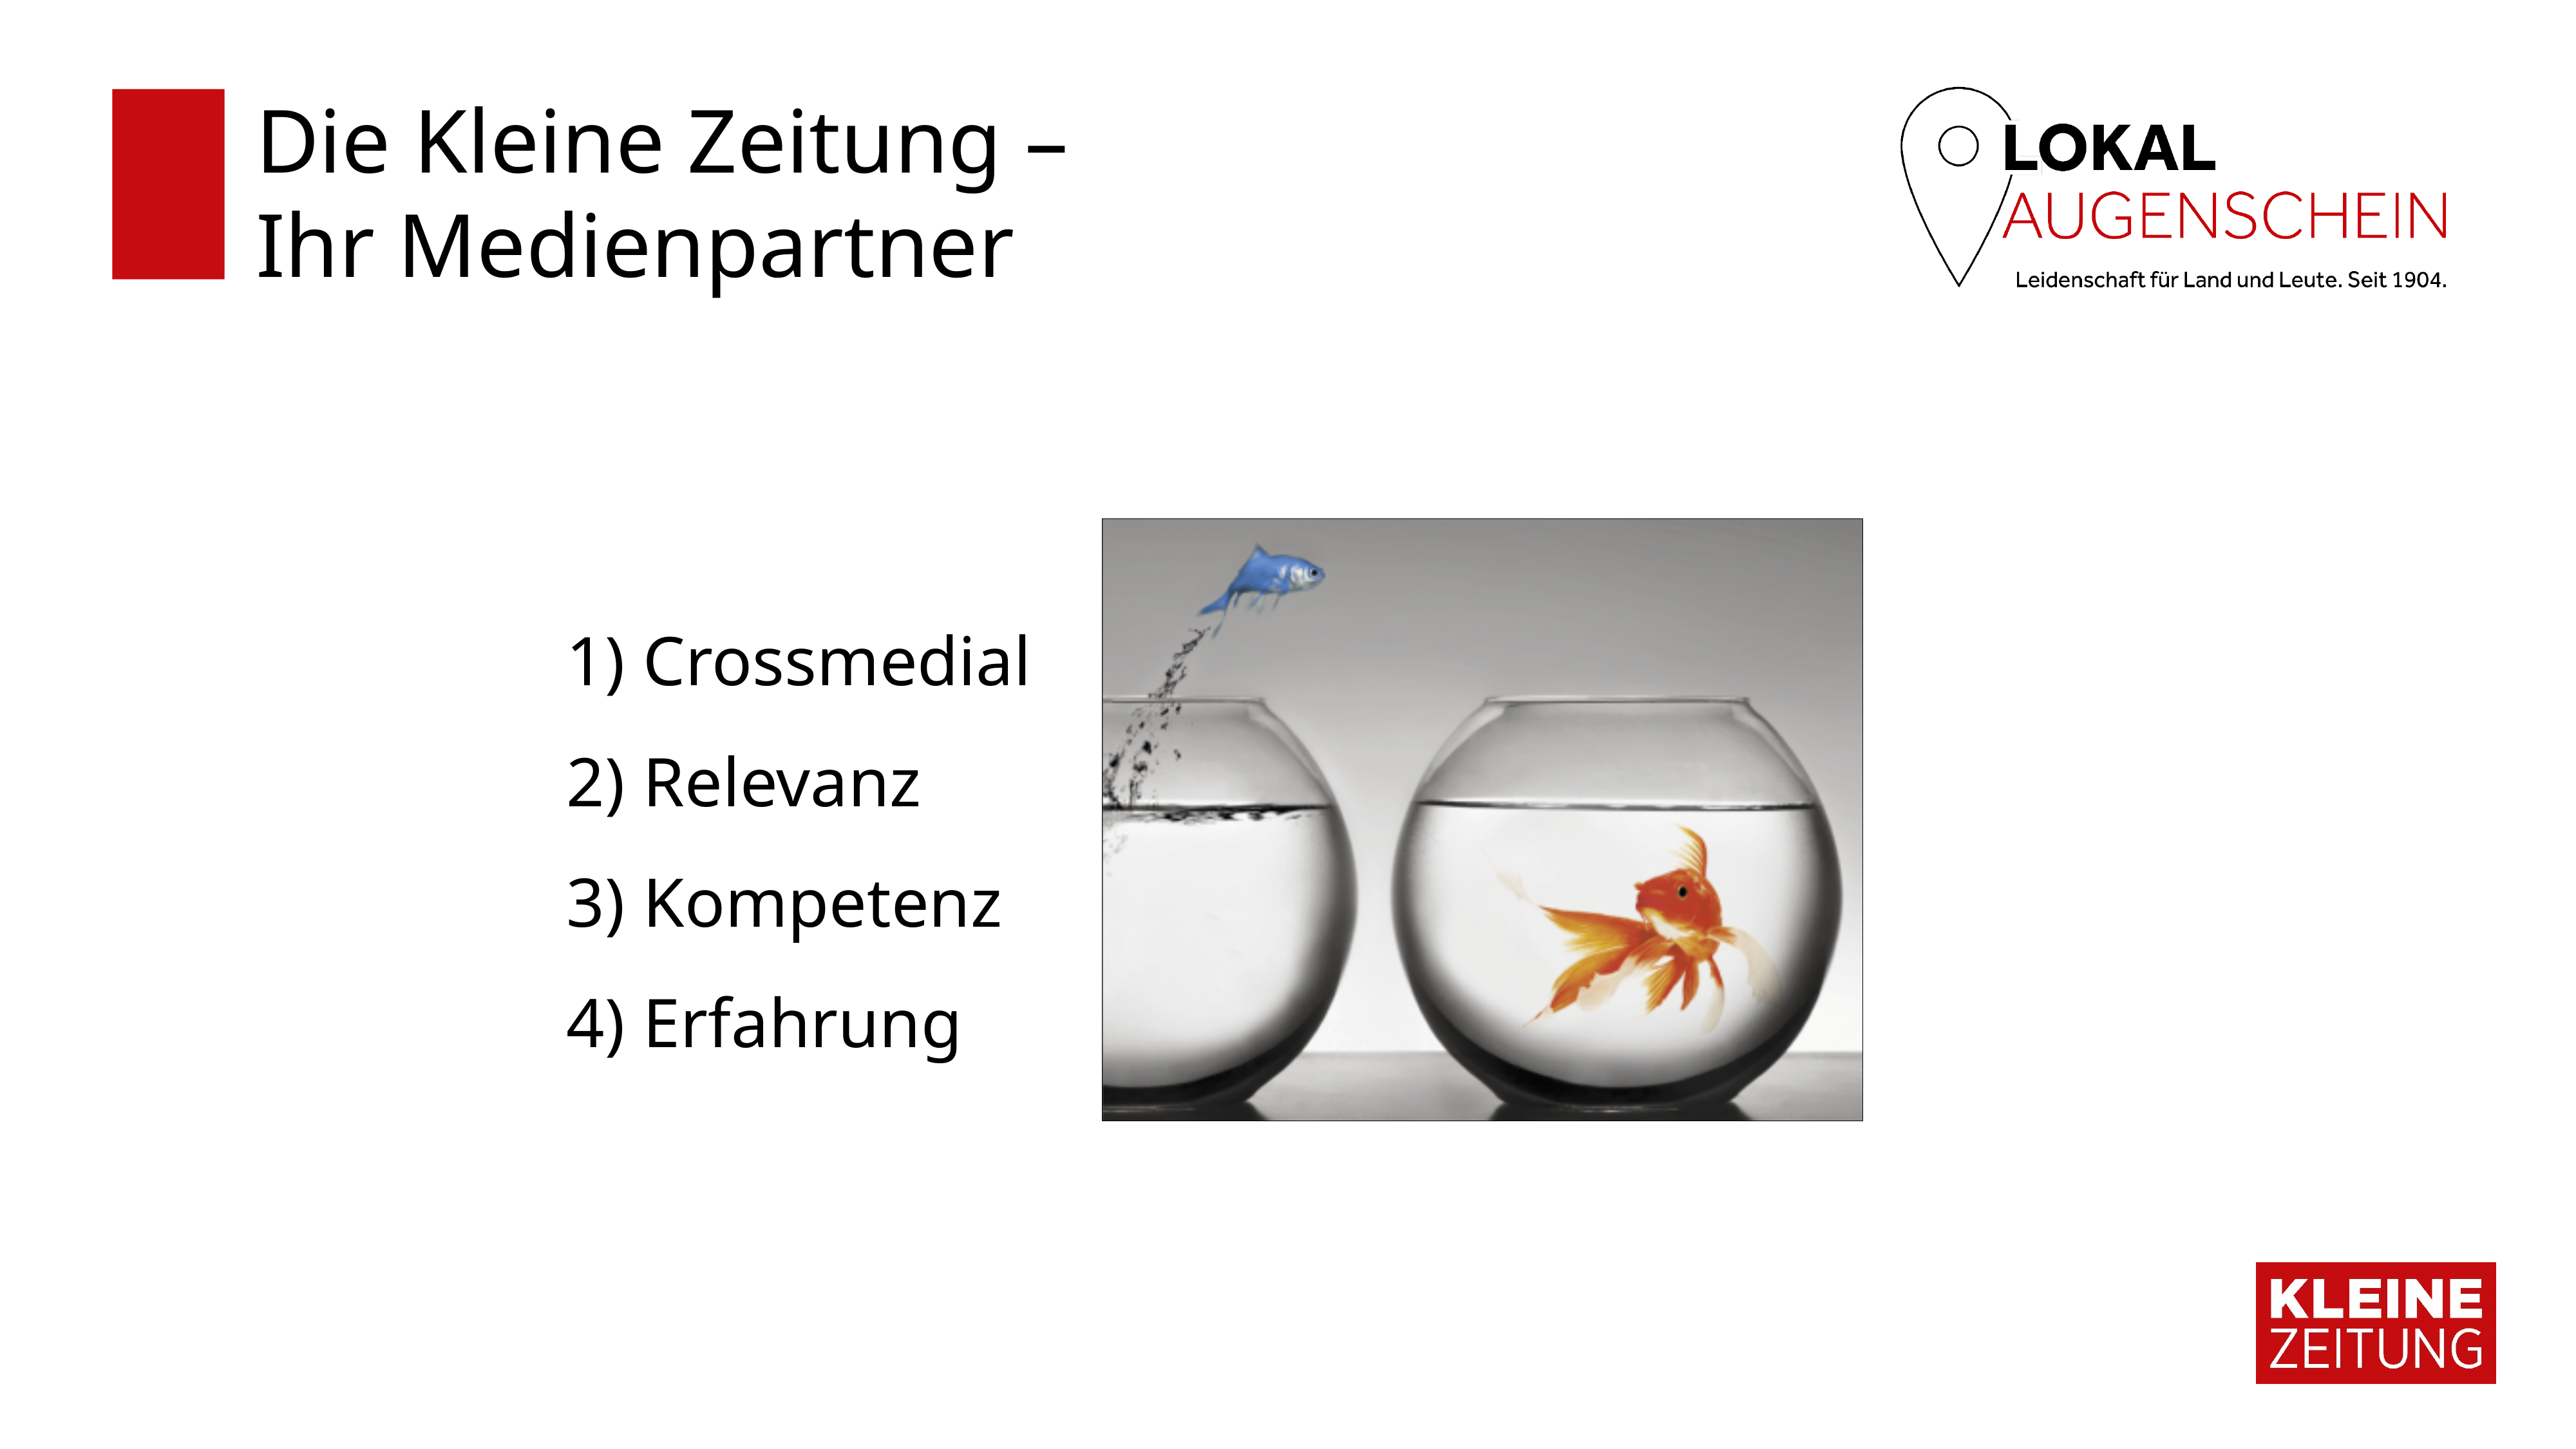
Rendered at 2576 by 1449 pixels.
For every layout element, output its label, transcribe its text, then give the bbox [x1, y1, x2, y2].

picture [1865, 63, 2494, 319]
picture [2256, 1262, 2496, 1384]
text_box Crossmedial Relevanz Kompetenz Erfahrung [566, 578, 1096, 1061]
picture [1101, 518, 1862, 1121]
title Die Kleine Zeitung – Ihr Medienpartner [256, 85, 1876, 295]
